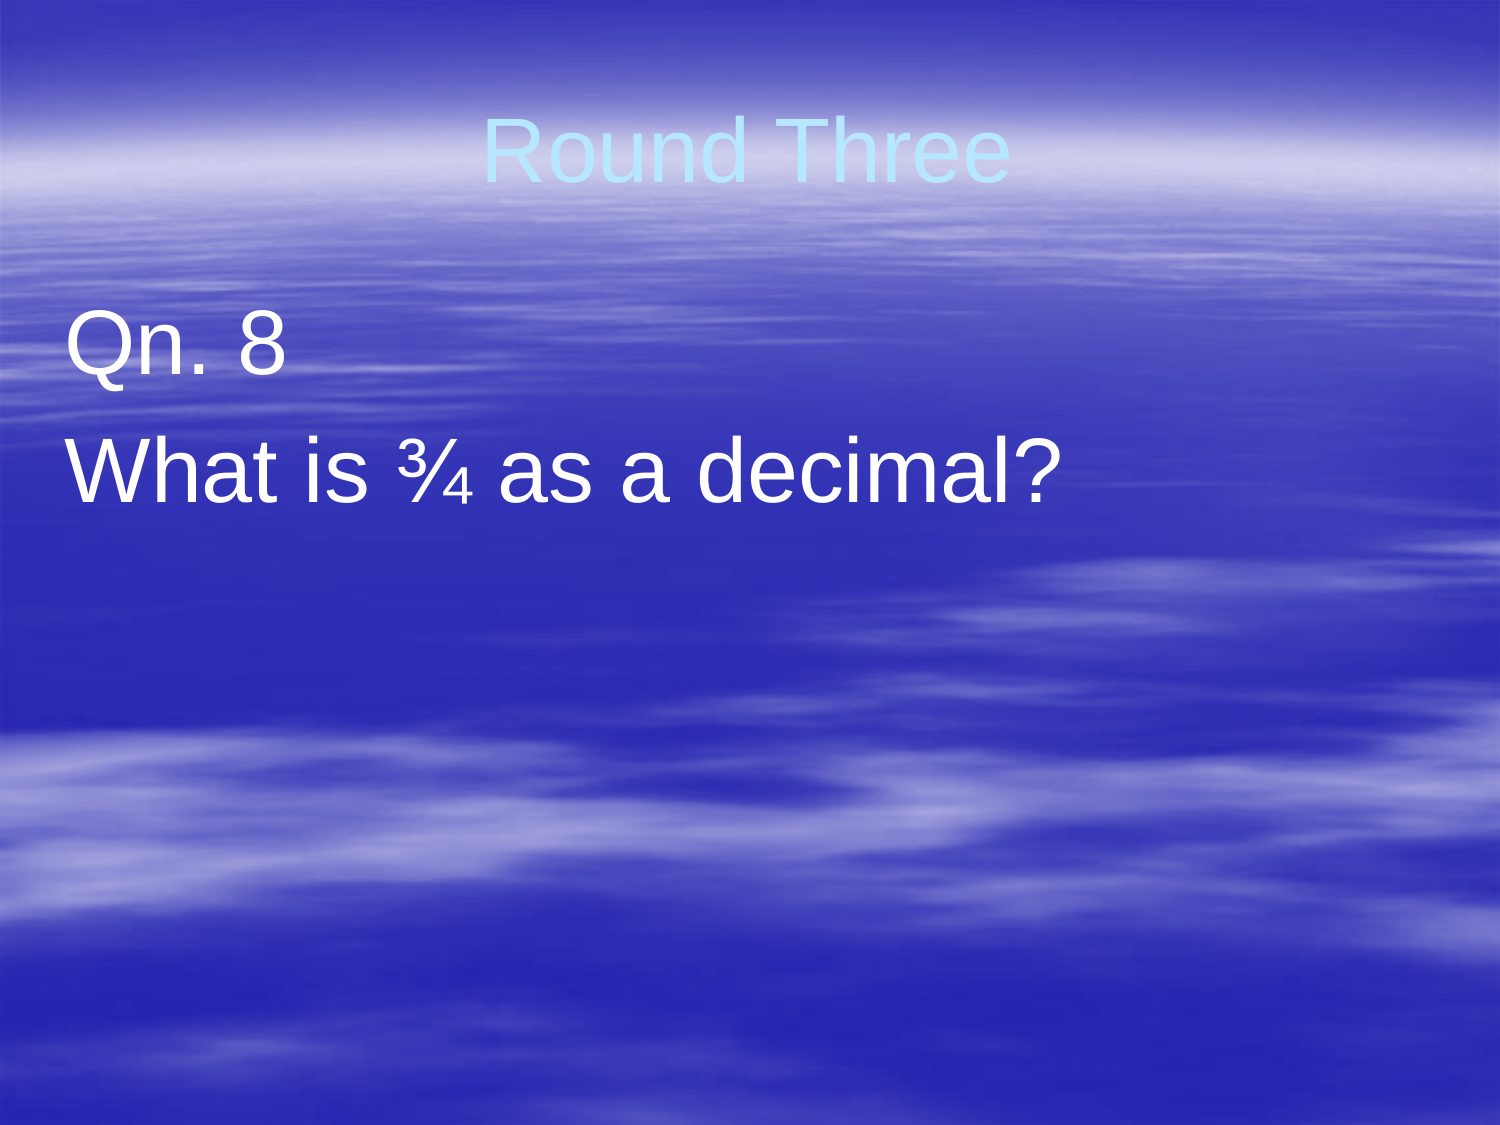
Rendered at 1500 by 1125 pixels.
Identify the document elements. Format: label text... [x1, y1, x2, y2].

list Qn. 8 What is ¾ as a decimal? [49, 274, 1451, 1001]
title Round Three [49, 37, 1446, 256]
